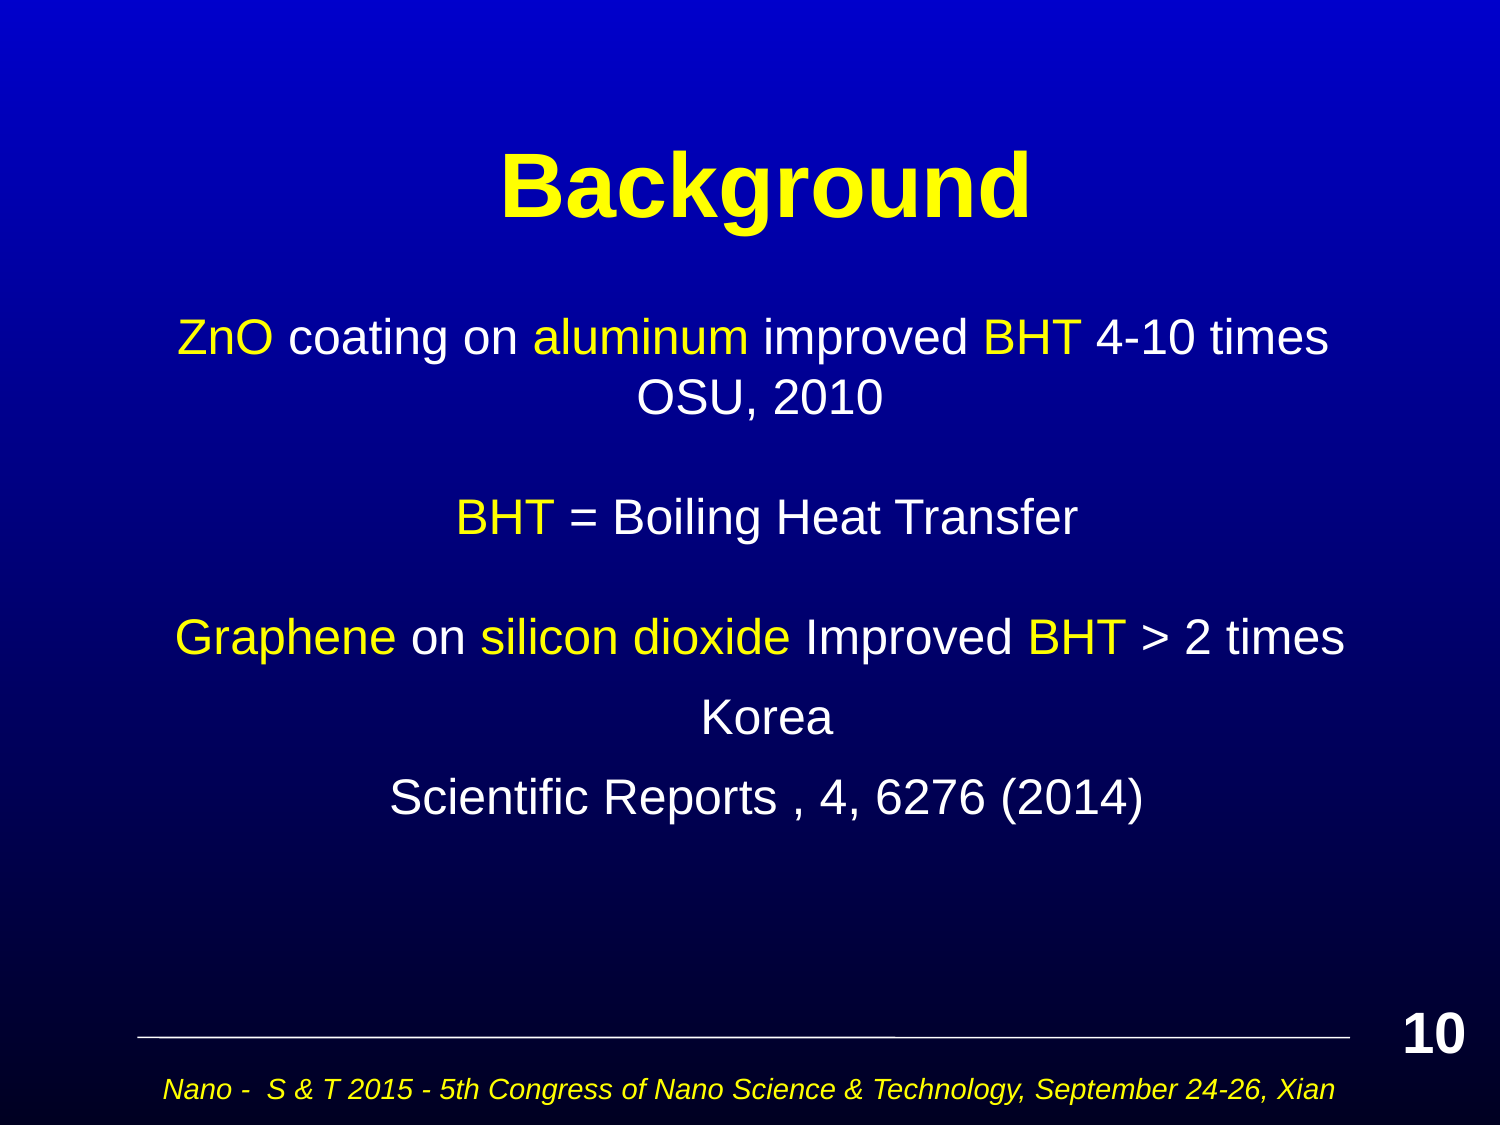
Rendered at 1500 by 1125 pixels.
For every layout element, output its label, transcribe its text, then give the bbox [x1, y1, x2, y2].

footer Nano - S & T 2015 - 5th Congress of Nano Science & Technology, September 24-26, Xian [112, 1062, 1388, 1125]
text_box 10 [1387, 987, 1500, 1073]
title Background [129, 87, 1405, 237]
text_box ZnO coating on aluminum improved BHT 4-10 times OSU, 2010 BHT = Boiling Heat Transfer Graphene on silicon dioxide Improved BHT > 2 times Korea Scientific Reports , 4, 6276 (2014) [65, 237, 1469, 893]
